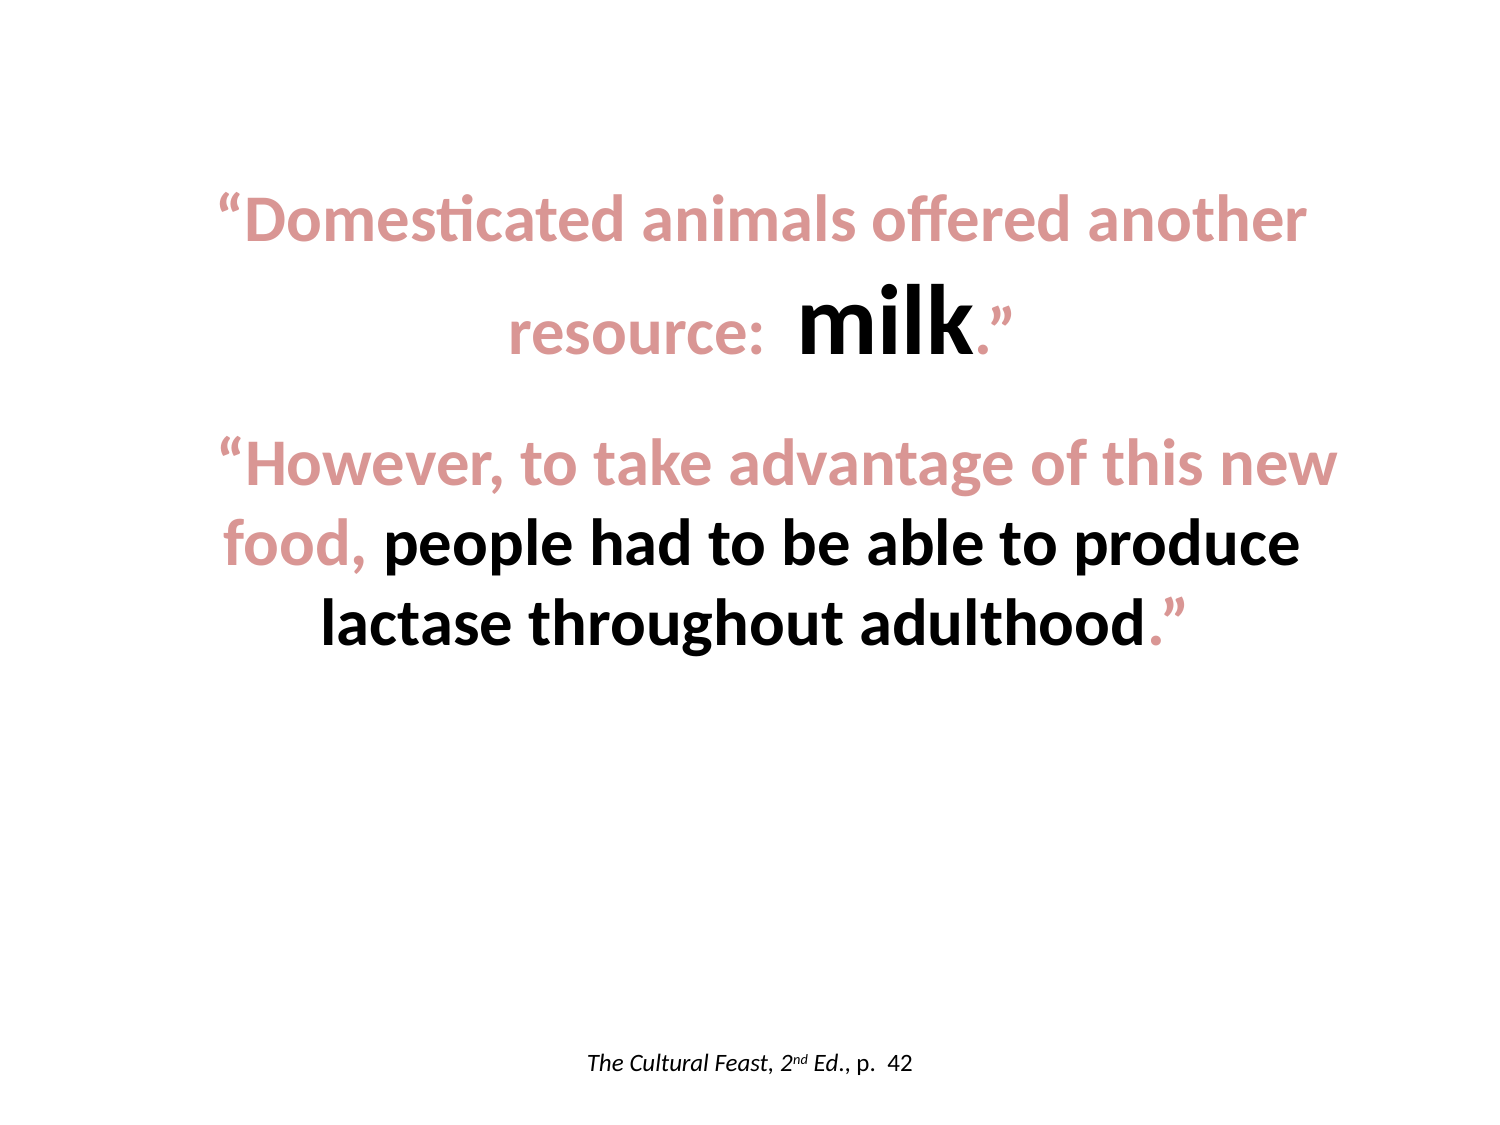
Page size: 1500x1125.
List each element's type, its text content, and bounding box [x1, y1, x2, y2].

text_box “Domesticated animals offered another resource: milk.” “However, to take advantage of this new food, people had to be able to produce lactase throughout adulthood.” “At some unknown point in time, a mutation occurred that enabled humans to produce the enzyme lactase and digest milk as adults.” [162, 166, 1363, 1032]
text_box The Cultural Feast, 2nd Ed., p. 42 [149, 1039, 1350, 1084]
